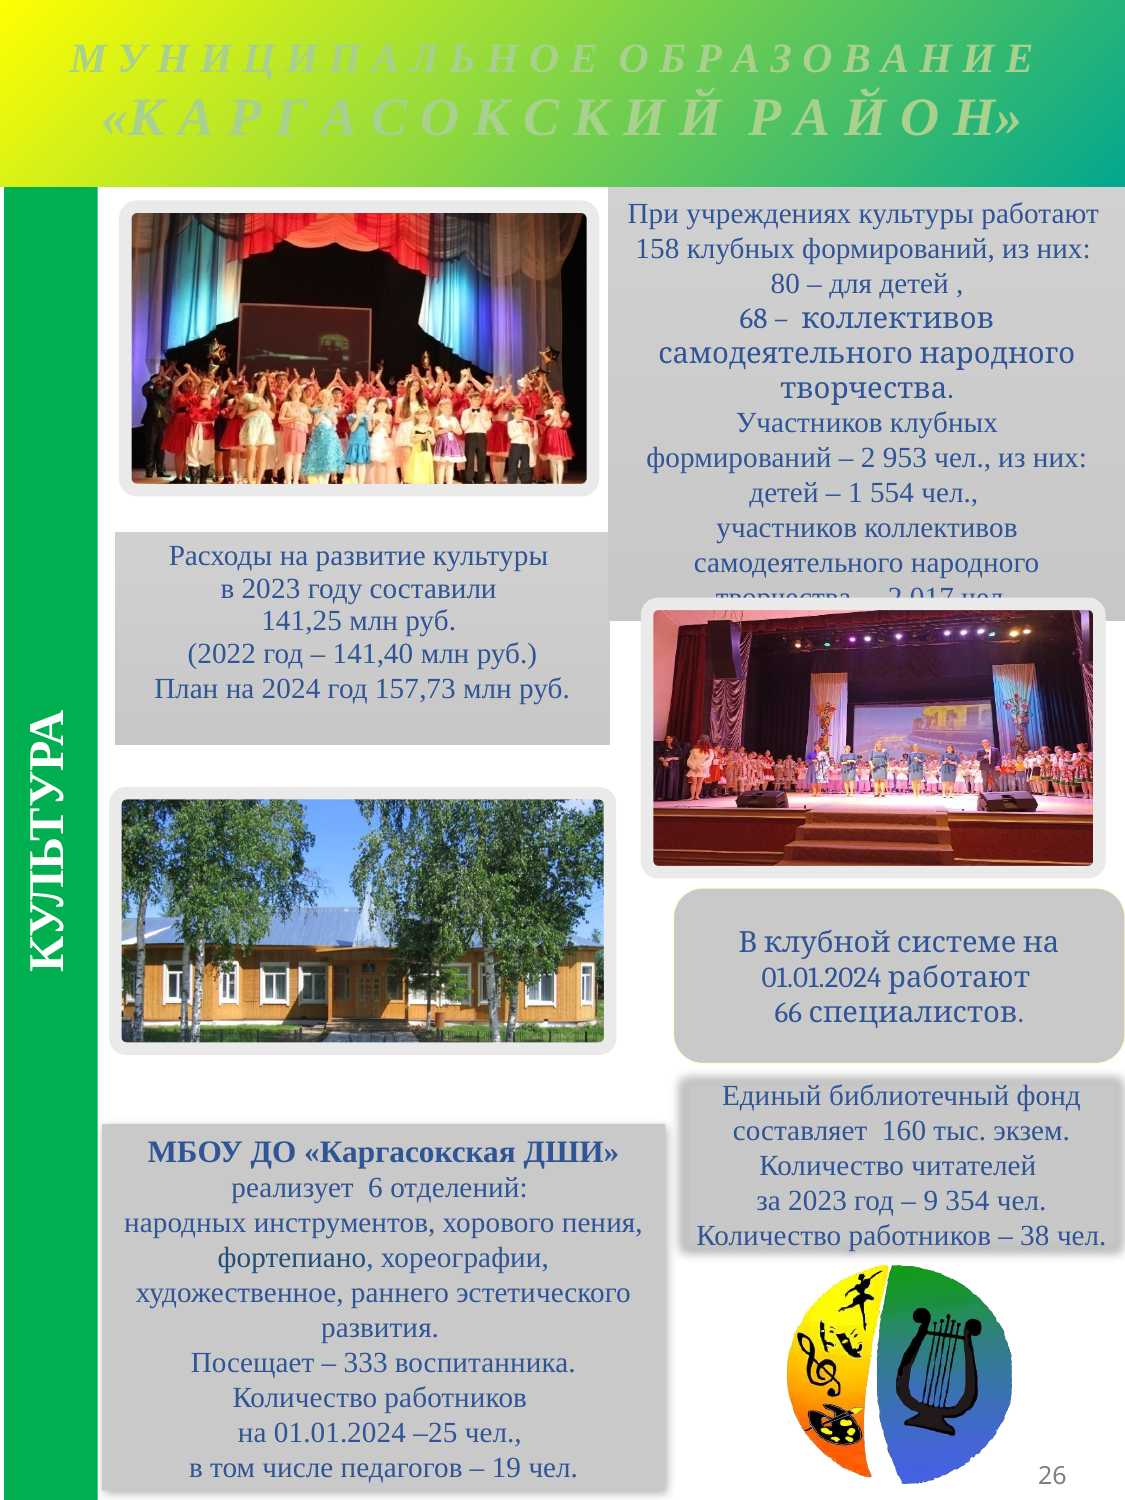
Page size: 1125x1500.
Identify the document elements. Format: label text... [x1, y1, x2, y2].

picture [115, 793, 611, 1049]
text_box М У Н И Ц И П А Л Ь Н О Е О Б Р А З О В А Н И Е «К А Р Г А С О К С К И Й Р А Й О Н» [0, 3, 1125, 187]
text_box МБОУ ДО «Каргасокская ДШИ» реализует 6 отделений: народных инструментов, хорового пения, фортепиано, хореографии, художественное, раннего эстетического развития. Посещает – 333 воспитанника. Количество работников на 01.01.2024 –25 чел., в том числе педагогов – 19 чел. [101, 1123, 666, 1491]
text_box В клубной системе на 01.01.2024 работают 66 специалистов. [672, 887, 1125, 1064]
text_box Единый библиотечный фонд составляет 160 тыс. экзем. Количество читателей за 2023 год – 9 354 чел. Количество работников – 38 чел. [689, 1084, 1115, 1244]
text_box При учреждениях культуры работают 158 клубных формирований, из них: 80 – для детей , 68 – коллективов самодеятельного народного творчества. Участников клубных формирований – 2 953 чел., из них: детей – 1 554 чел., участников коллективов самодеятельного народного творчества – 2 017 чел. [608, 187, 1125, 621]
picture [647, 603, 1100, 873]
picture [786, 1264, 1012, 1485]
picture [125, 206, 593, 491]
text_box КУЛЬТУРА [4, 187, 98, 1500]
text_box Расходы на развитие культуры в 2023 году составили 141,25 млн руб. (2022 год – 141,40 млн руб.) План на 2024 год 157,73 млн руб. [115, 532, 610, 745]
text_box 26 [1023, 1452, 1125, 1500]
